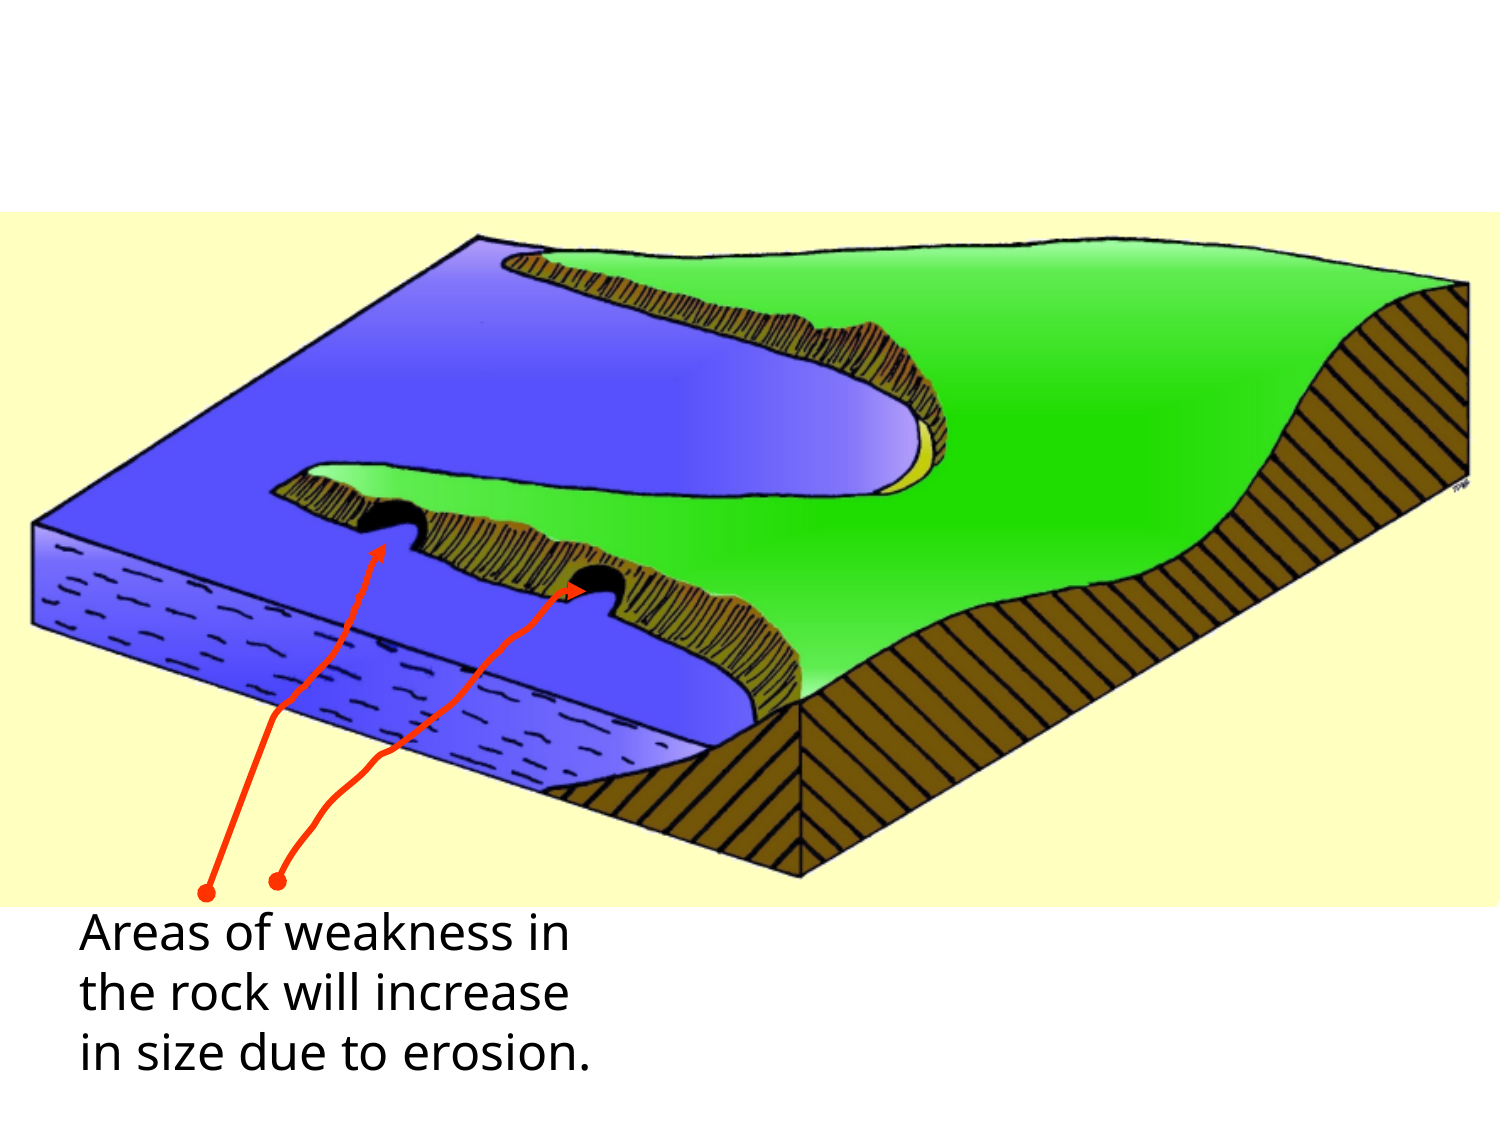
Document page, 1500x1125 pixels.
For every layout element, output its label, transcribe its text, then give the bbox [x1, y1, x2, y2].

text_box Areas of weakness in the rock will increase in size due to erosion. [64, 916, 632, 1088]
picture [0, 212, 1500, 907]
